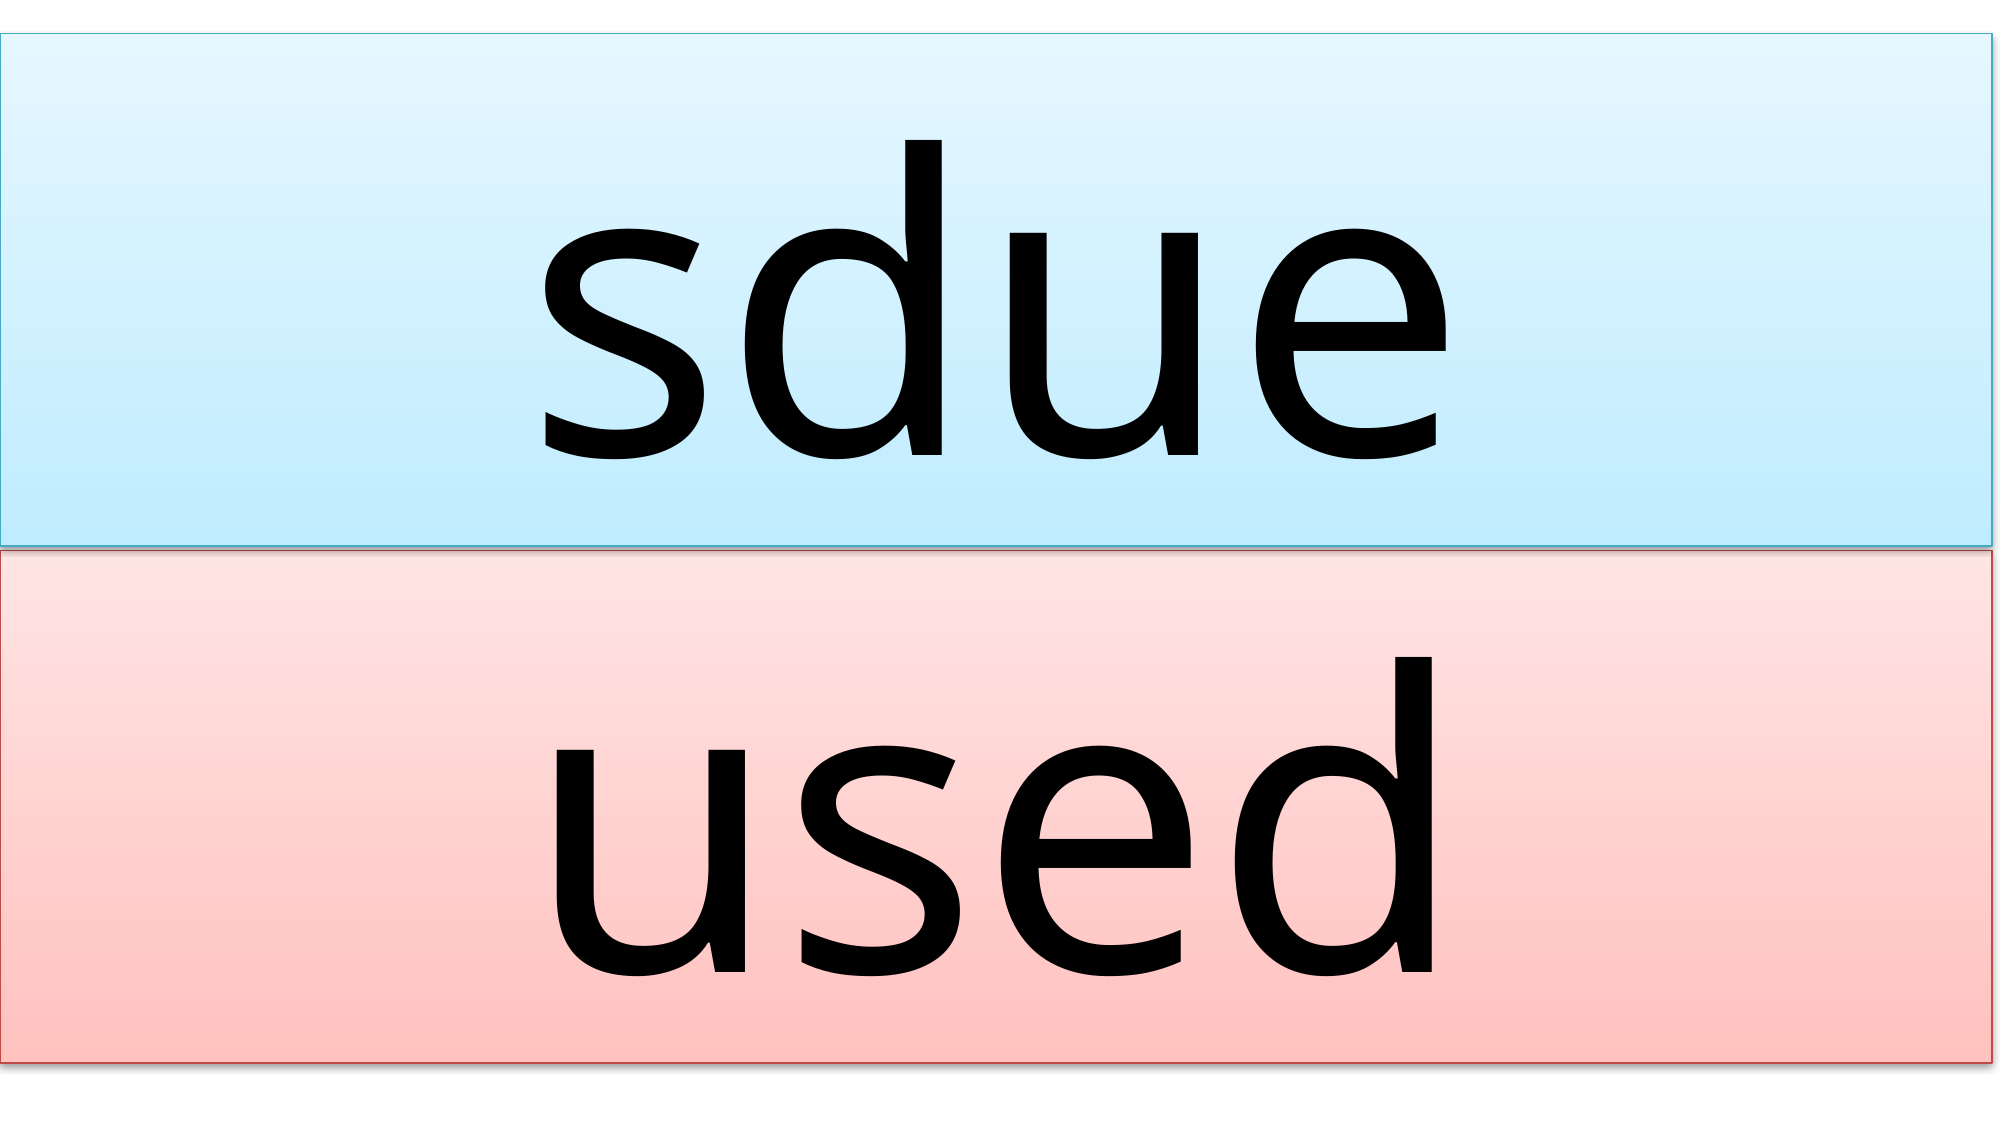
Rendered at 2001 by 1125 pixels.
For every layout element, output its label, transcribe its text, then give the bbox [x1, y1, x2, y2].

text_box sdue [0, 33, 1993, 547]
text_box used [0, 557, 1993, 1064]
